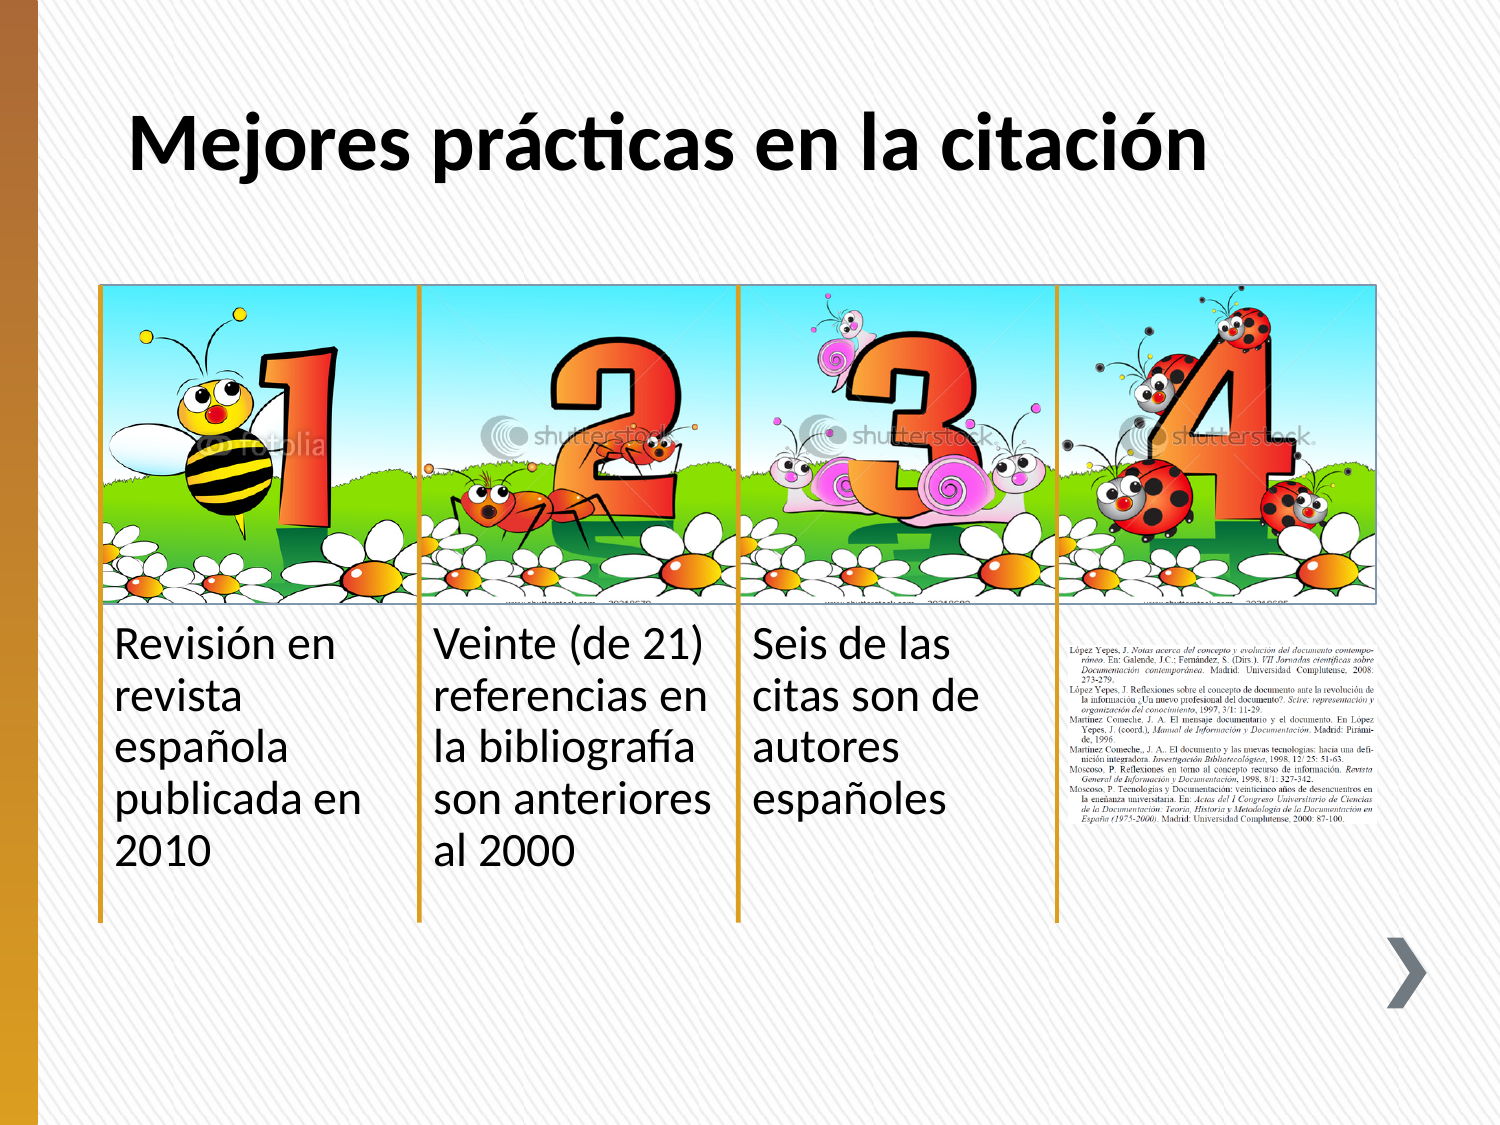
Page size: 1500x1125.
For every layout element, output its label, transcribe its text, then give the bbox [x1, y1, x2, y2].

title Mejores prácticas en la citación [112, 50, 1300, 205]
picture [1068, 644, 1377, 825]
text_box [100, 207, 1377, 1000]
